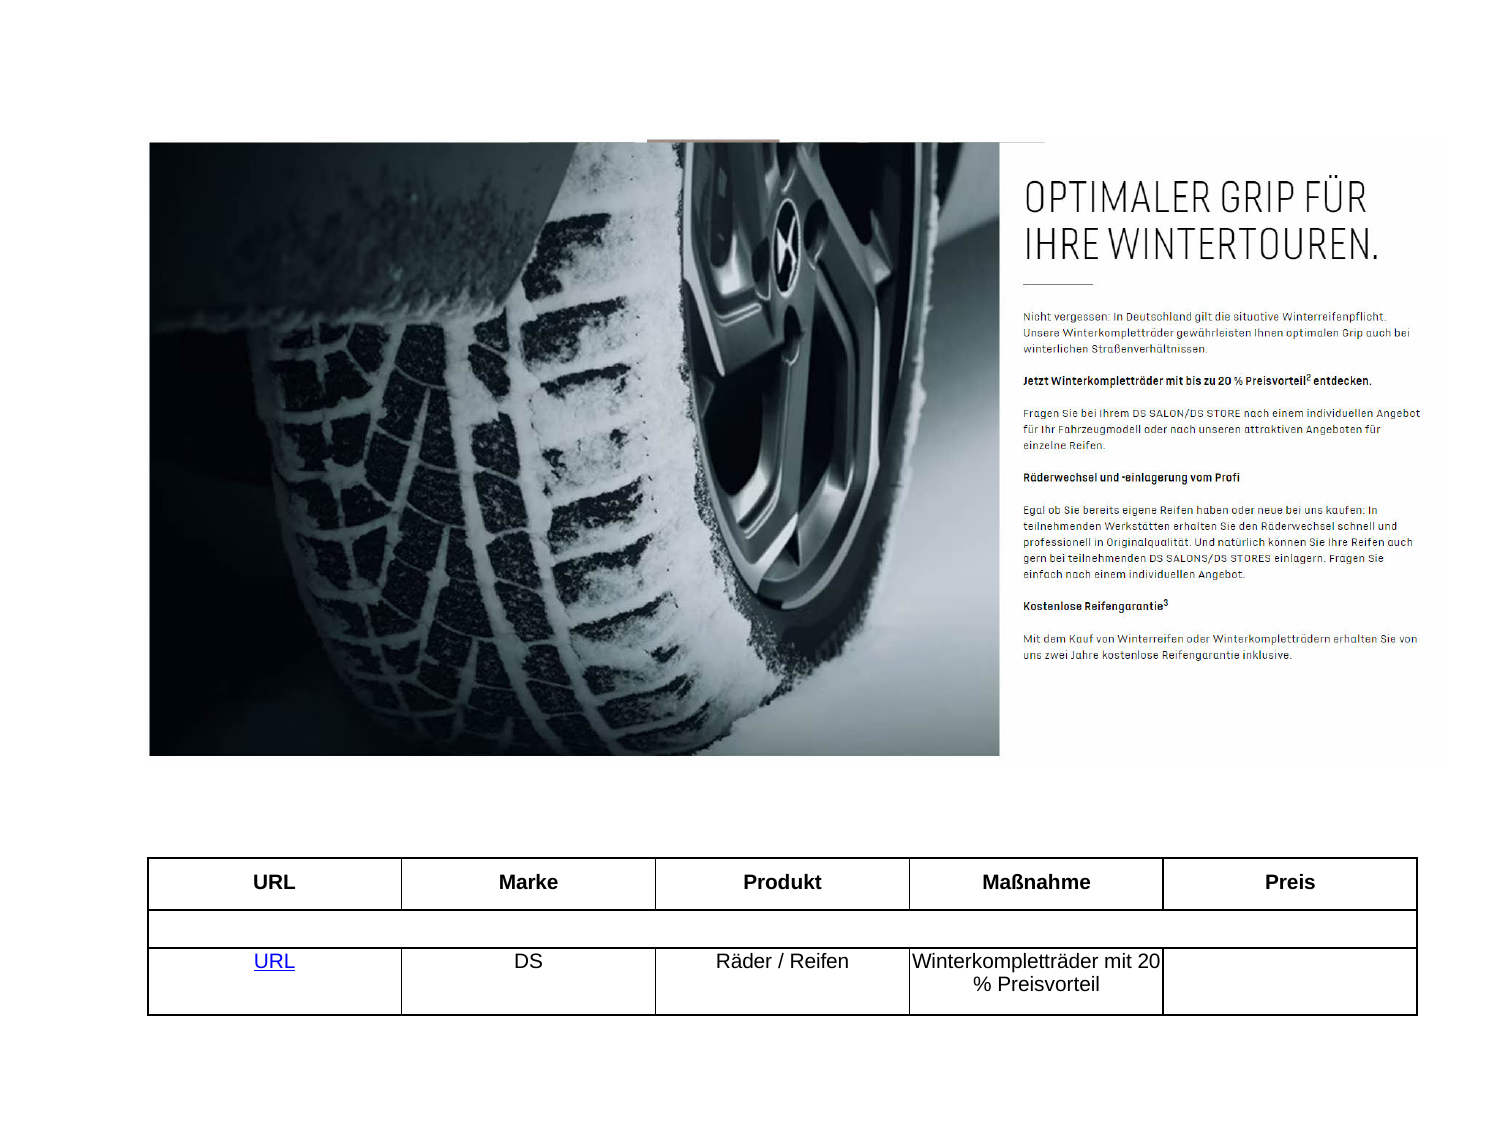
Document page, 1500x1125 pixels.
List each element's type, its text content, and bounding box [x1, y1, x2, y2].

table_cell URL [149, 949, 401, 1014]
table_cell DS [402, 949, 655, 1014]
table_header Produkt [656, 859, 909, 909]
table_header URL [149, 859, 401, 909]
table_cell Räder / Reifen [656, 949, 909, 1014]
picture [144, 137, 1444, 764]
table_header Preis [1164, 859, 1416, 909]
table_header Marke [402, 859, 655, 909]
table_cell [1164, 949, 1416, 1014]
table_cell [149, 911, 1416, 947]
table_cell Winterkompletträder mit 20 % Preisvorteil [910, 949, 1162, 1014]
table_header Maßnahme [910, 859, 1162, 909]
